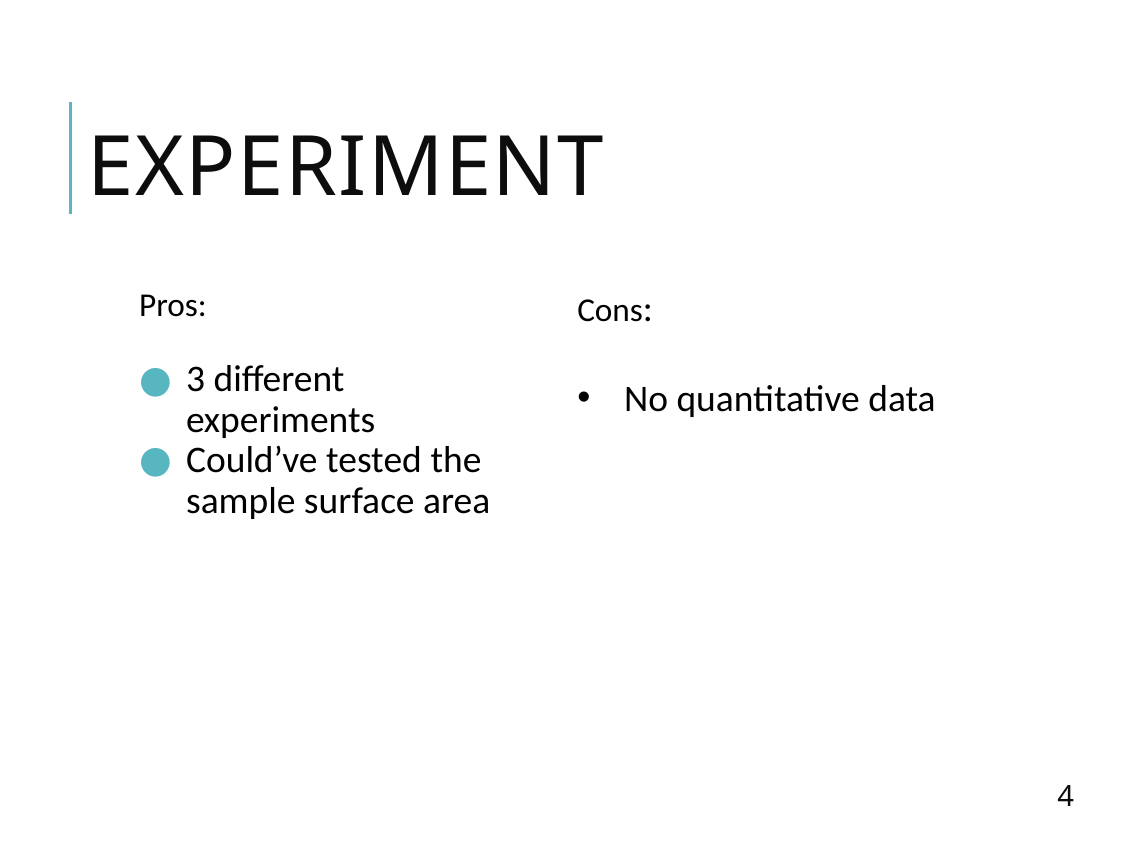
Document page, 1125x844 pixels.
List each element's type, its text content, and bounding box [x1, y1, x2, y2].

list Pros: 3 different experiments Could’ve tested the sample surface area [127, 276, 510, 697]
text_box Cons: No quantitative data [562, 276, 959, 697]
title Experiment [76, 120, 1125, 191]
slide_number 4 [1042, 764, 1110, 830]
